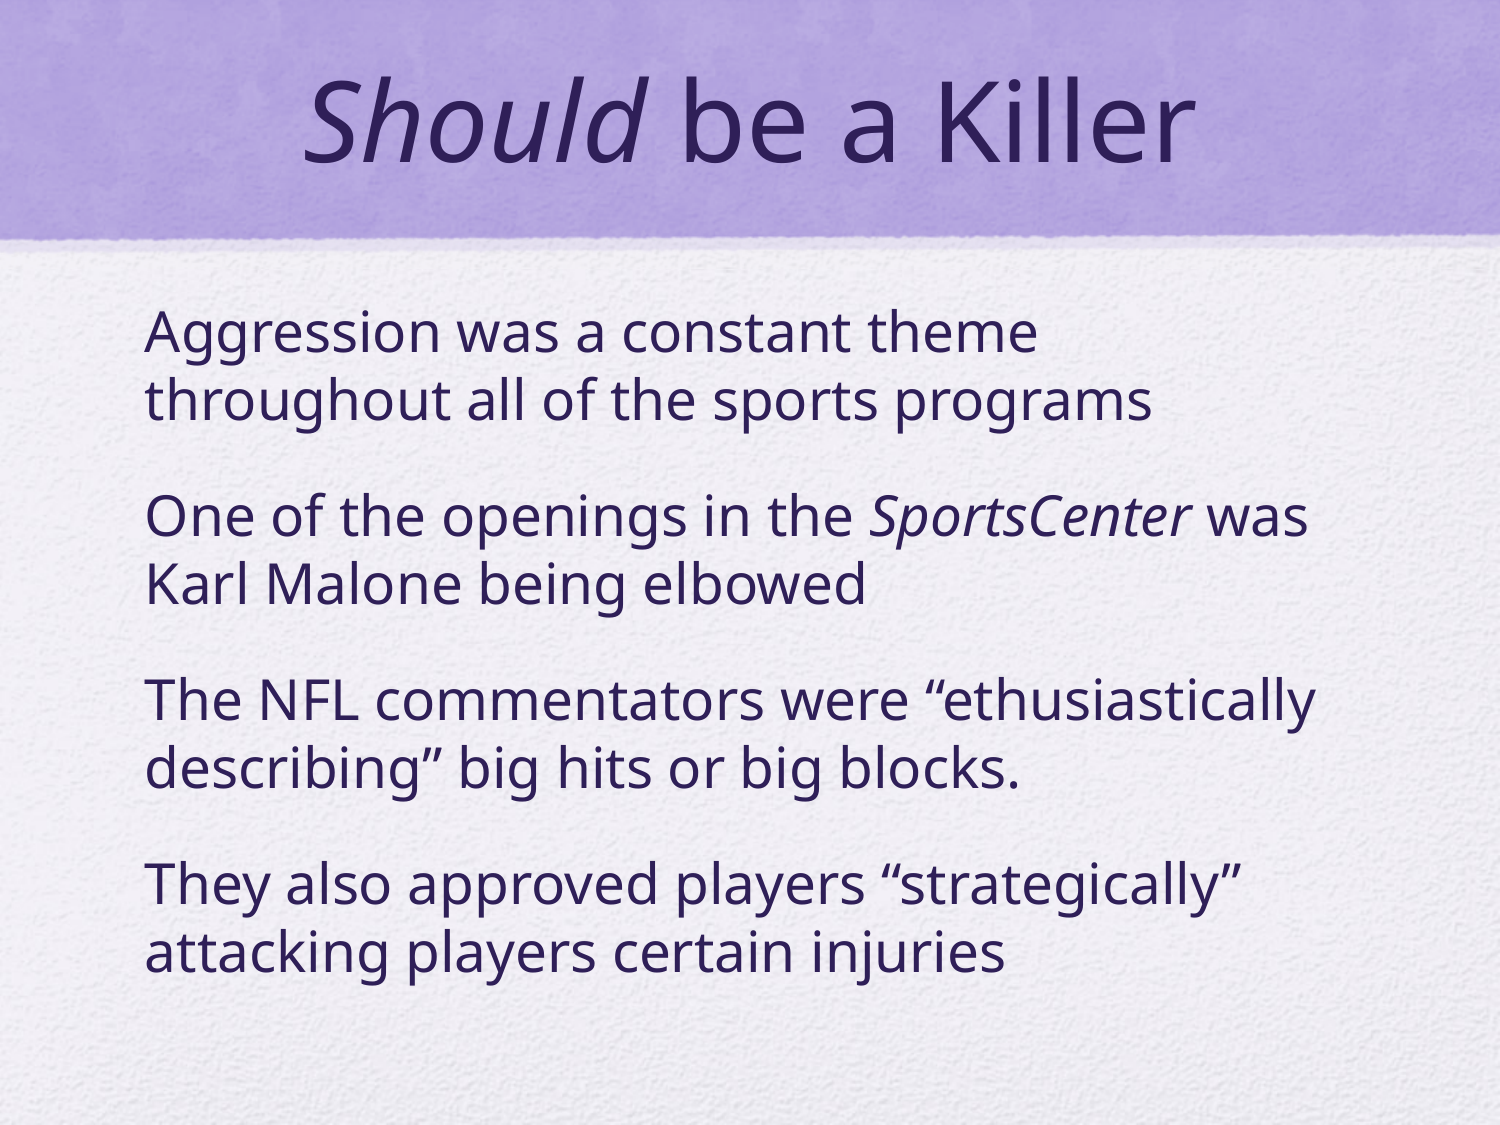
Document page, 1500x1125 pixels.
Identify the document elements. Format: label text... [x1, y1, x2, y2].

picture [0, 225, 1500, 1125]
title Should be a Killer [129, 6, 1372, 239]
list Aggression was a constant theme throughout all of the sports programs One of the openings in the SportsCenter was Karl Malone being elbowed The NFL commentators were “ethusiastically describing” big hits or big blocks. They also approved players “strategically” attacking players certain injuries [129, 288, 1372, 993]
